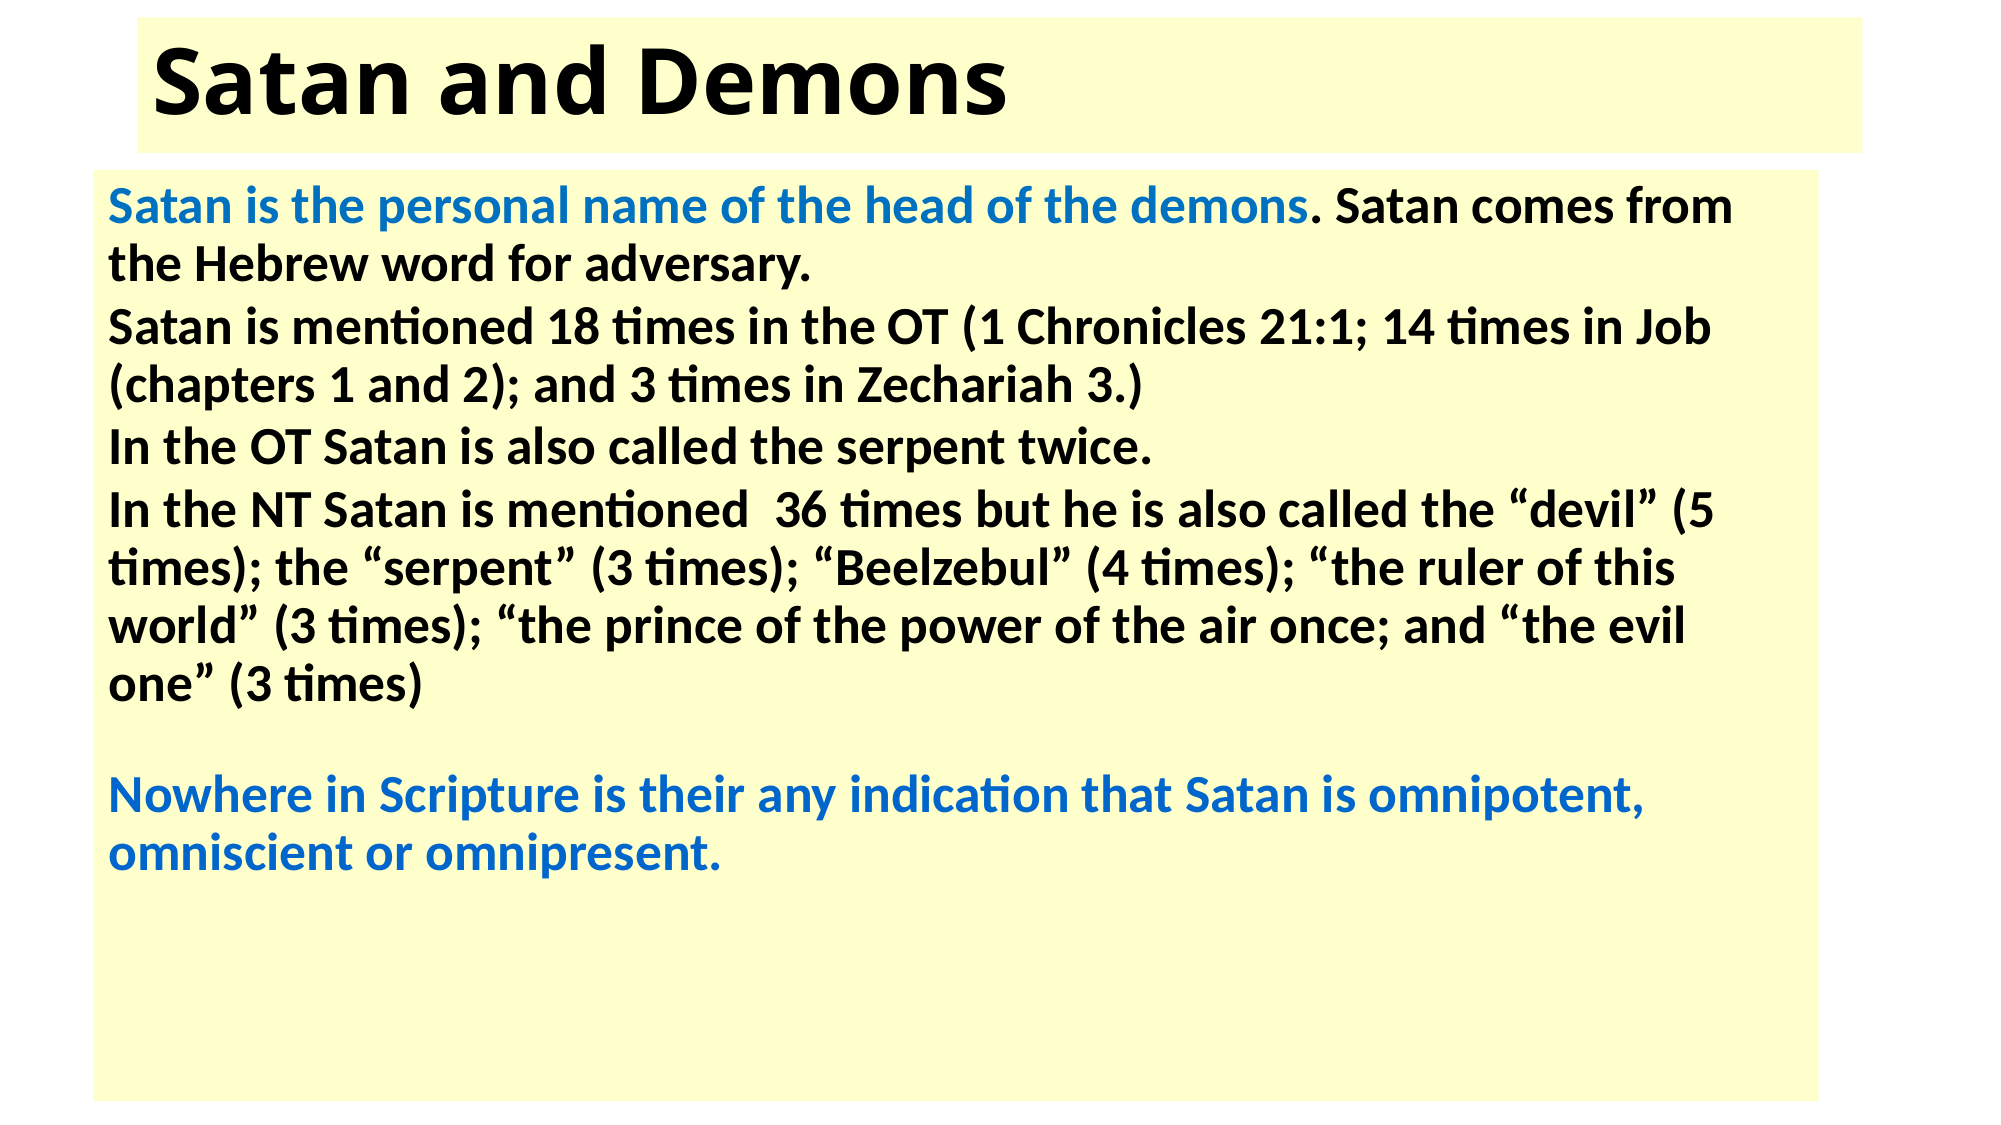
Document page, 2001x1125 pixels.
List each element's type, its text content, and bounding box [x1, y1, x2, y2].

list Satan is the personal name of the head of the demons. Satan comes from the Hebrew word for adversary. Satan is mentioned 18 times in the OT (1 Chronicles 21:1; 14 times in Job (chapters 1 and 2); and 3 times in Zechariah 3.) In the OT Satan is also called the serpent twice. In the NT Satan is mentioned 36 times but he is also called the “devil” (5 times); the “serpent” (3 times); “Beelzebul” (4 times); “the ruler of this world” (3 times); “the prince of the power of the air once; and “the evil one” (3 times) Nowhere in Scripture is their any indication that Satan is omnipotent, omniscient or omnipresent. [93, 169, 1819, 1101]
title Satan and Demons [137, 17, 1863, 153]
